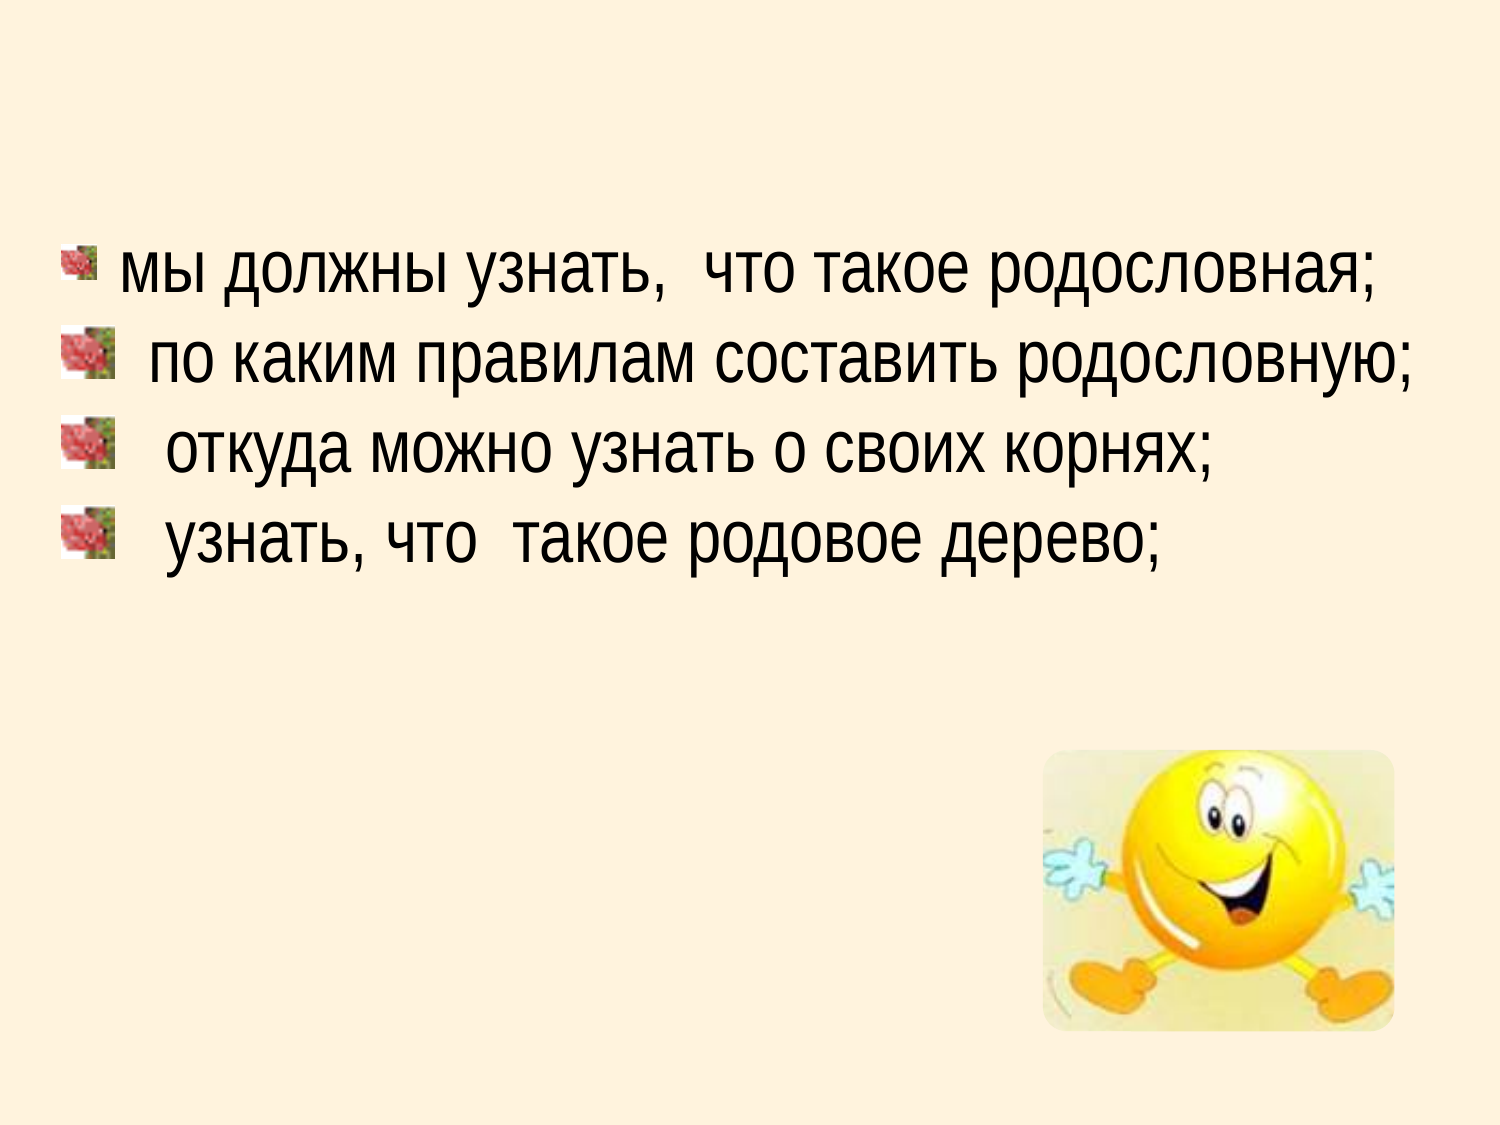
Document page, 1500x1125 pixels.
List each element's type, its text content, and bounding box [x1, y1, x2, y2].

text_box мы должны узнать, что такое родословная; по каким правилам составить родословную; откуда можно узнать о своих корнях; узнать, что такое родовое дерево; [46, 149, 1465, 585]
picture [1042, 749, 1395, 1032]
picture [61, 505, 115, 559]
picture [61, 325, 115, 379]
picture [61, 244, 97, 280]
picture [61, 415, 115, 469]
